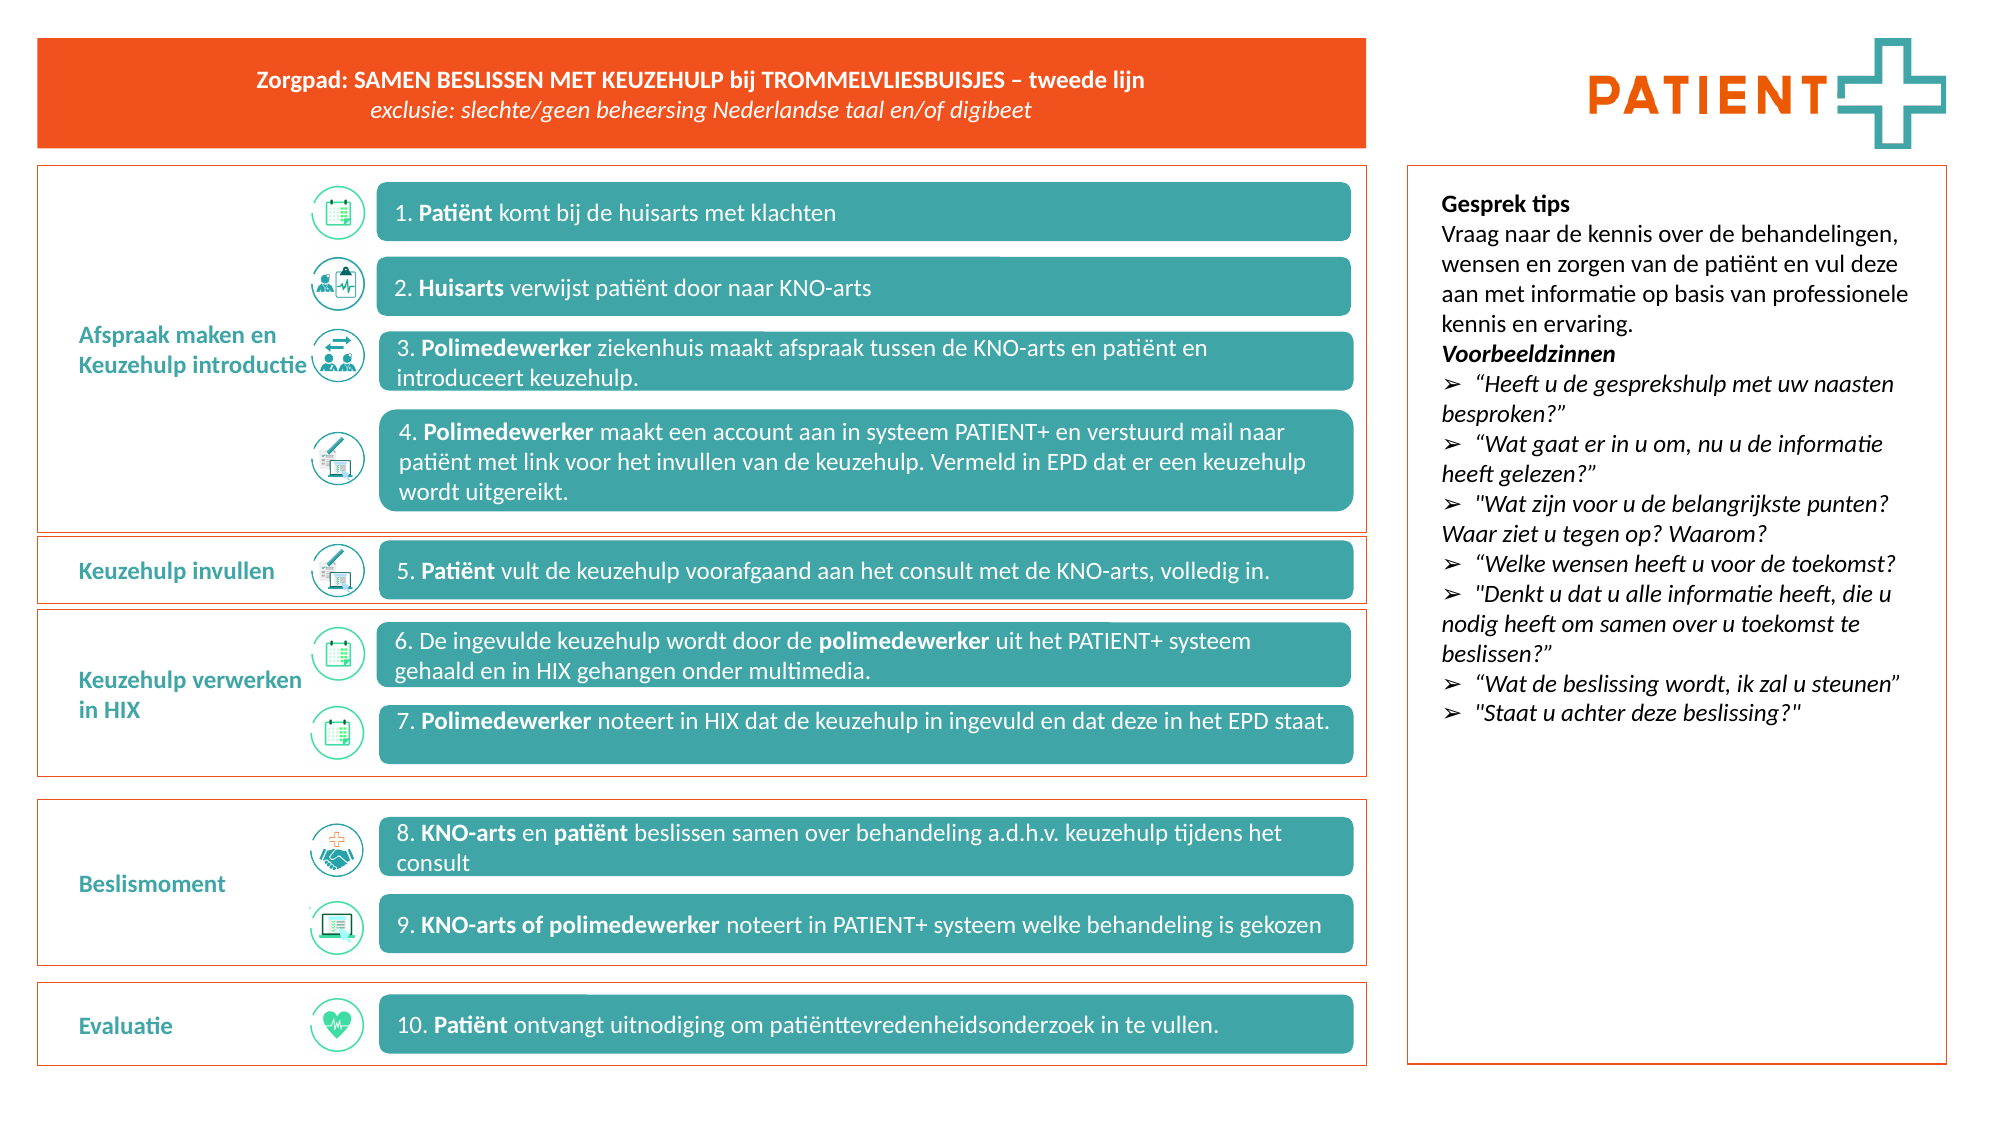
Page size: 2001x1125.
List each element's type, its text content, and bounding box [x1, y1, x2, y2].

text_box Keuzehulp verwerken in HIX [37, 609, 1367, 777]
text_box 9. KNO-arts of polimedewerker noteert in PATIENT+ systeem welke behandeling is gekozen [378, 893, 1355, 954]
picture [1589, 37, 1947, 149]
picture [308, 624, 368, 684]
text_box Afspraak maken en Keuzehulp introductie [37, 165, 1367, 533]
text_box Keuzehulp invullen [37, 536, 1367, 604]
picture [307, 326, 368, 386]
picture [308, 429, 368, 489]
text_box 10. Patiënt ontvangt uitnodiging om patiënttevredenheidsonderzoek in te vullen. [378, 993, 1355, 1055]
picture [308, 541, 368, 601]
text_box Zorgpad: SAMEN BESLISSEN MET KEUZEHULP bij TROMMELVLIESBUISJES – tweede lijn exclusie: slechte/geen beheersing Nederlandse taal en/of digibeet [37, 37, 1367, 149]
text_box Evaluatie [37, 982, 1367, 1066]
picture [307, 703, 367, 763]
text_box Beslismoment [37, 799, 1367, 966]
picture [307, 183, 368, 243]
picture [307, 994, 367, 1054]
text_box Gesprek tips Vraag naar de kennis over de behandelingen, wensen en zorgen van de patiënt en vul deze aan met informatie op basis van professionele kennis en ervaring. Voorbeeldzinnen ➢ “Heeft u de gesprekshulp met uw naasten besproken?” ➢ “Wat gaat er in u om, nu u de informatie heeft gelezen?” ➢ "Wat zijn voor u de belangrijkste punten? Waar ziet u tegen op? Waarom? ➢ “Welke wensen heeft u voor de toekomst? ➢ "Denkt u dat u alle informatie heeft, die u nodig heeft om samen over u toekomst te beslissen?” ➢ “Wat de beslissing wordt, ik zal u steunen” ➢ "Staat u achter deze beslissing?" [1426, 180, 1932, 735]
text_box 8. KNO-arts en patiënt beslissen samen over behandeling a.d.h.v. keuzehulp tijdens het consult [378, 816, 1355, 877]
text_box 7. Polimedewerker noteert in HIX dat de keuzehulp in ingevuld en dat deze in het EPD staat. [378, 704, 1355, 765]
text_box 5. Patiënt vult de keuzehulp voorafgaand aan het consult met de KNO-arts, volledig in. [378, 539, 1355, 601]
text_box [1407, 165, 1947, 1065]
text_box 4. Polimedewerker maakt een account aan in systeem PATIENT+ en verstuurd mail naar patiënt met link voor het invullen van de keuzehulp. Vermeld in EPD dat er een keuzehulp wordt uitgereikt. [378, 408, 1355, 512]
picture [308, 254, 368, 314]
picture [307, 820, 367, 880]
picture [307, 898, 367, 958]
